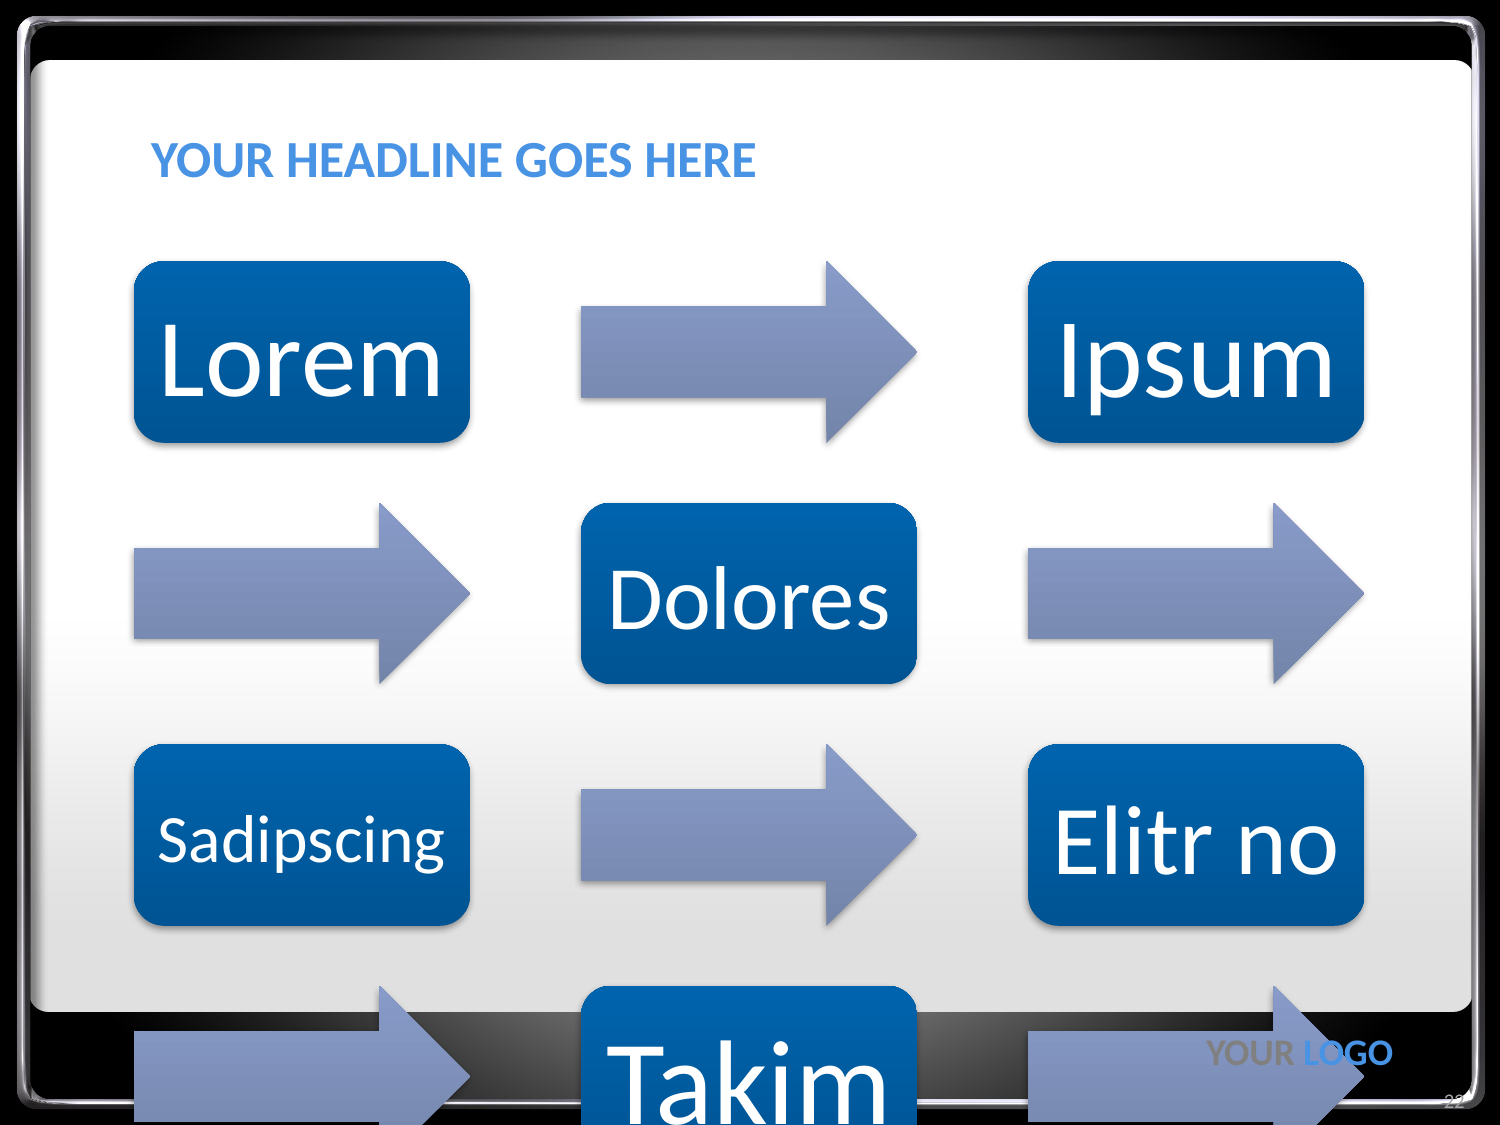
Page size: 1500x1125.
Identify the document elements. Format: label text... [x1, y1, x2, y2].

slide_number 22 [1409, 1079, 1480, 1125]
title YOUR HEADLINE GOES HERE [135, 118, 1364, 201]
text_box YOUR LOGO [135, 1020, 1409, 1125]
picture [0, 0, 1500, 1125]
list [133, 261, 1365, 892]
